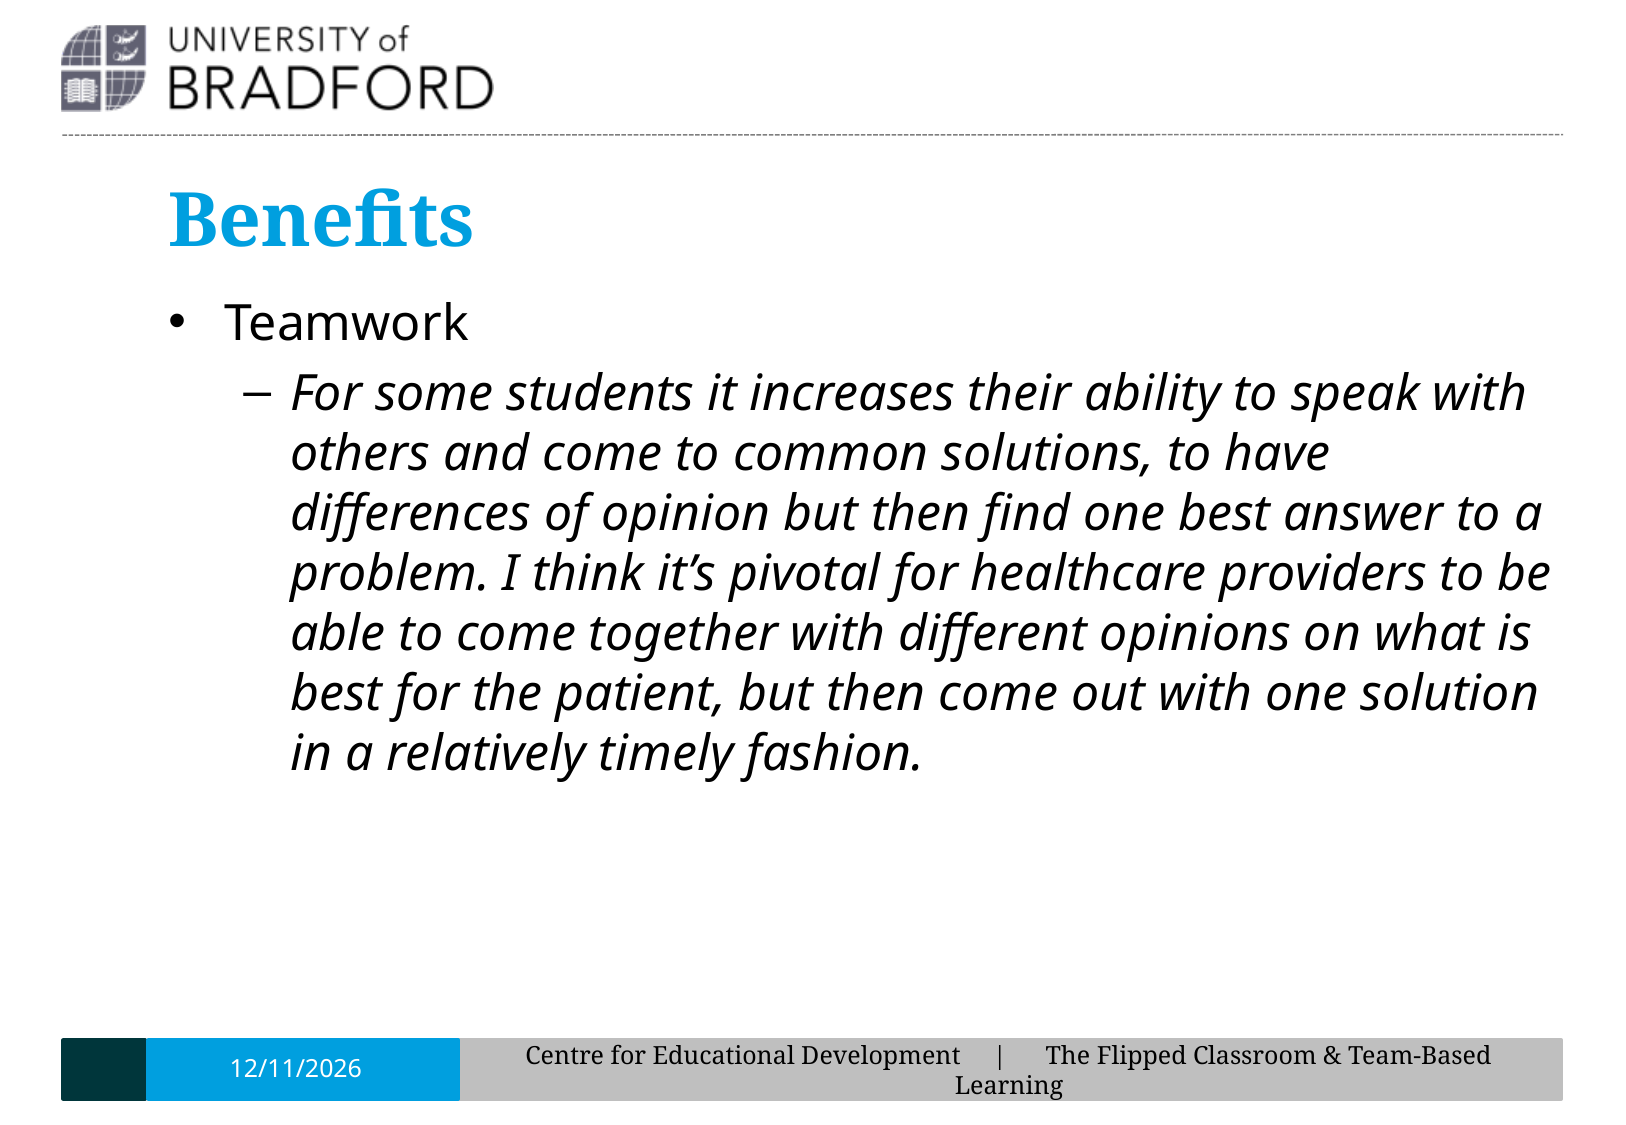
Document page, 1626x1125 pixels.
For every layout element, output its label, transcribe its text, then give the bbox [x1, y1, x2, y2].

title Benefits [168, 152, 1561, 281]
picture [60, 24, 494, 112]
list Teamwork For some students it increases their ability to speak with others and come to common solutions, to have differences of opinion but then find one best answer to a problem. I think it’s pivotal for healthcare providers to be able to come together with different opinions on what is best for the patient, but then come out with one solution in a relatively timely fashion. [168, 290, 1561, 1024]
footer Centre for Educational Development | The Flipped Classroom & Team-Based Learning [458, 1039, 1561, 1100]
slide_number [148, 1039, 458, 1100]
